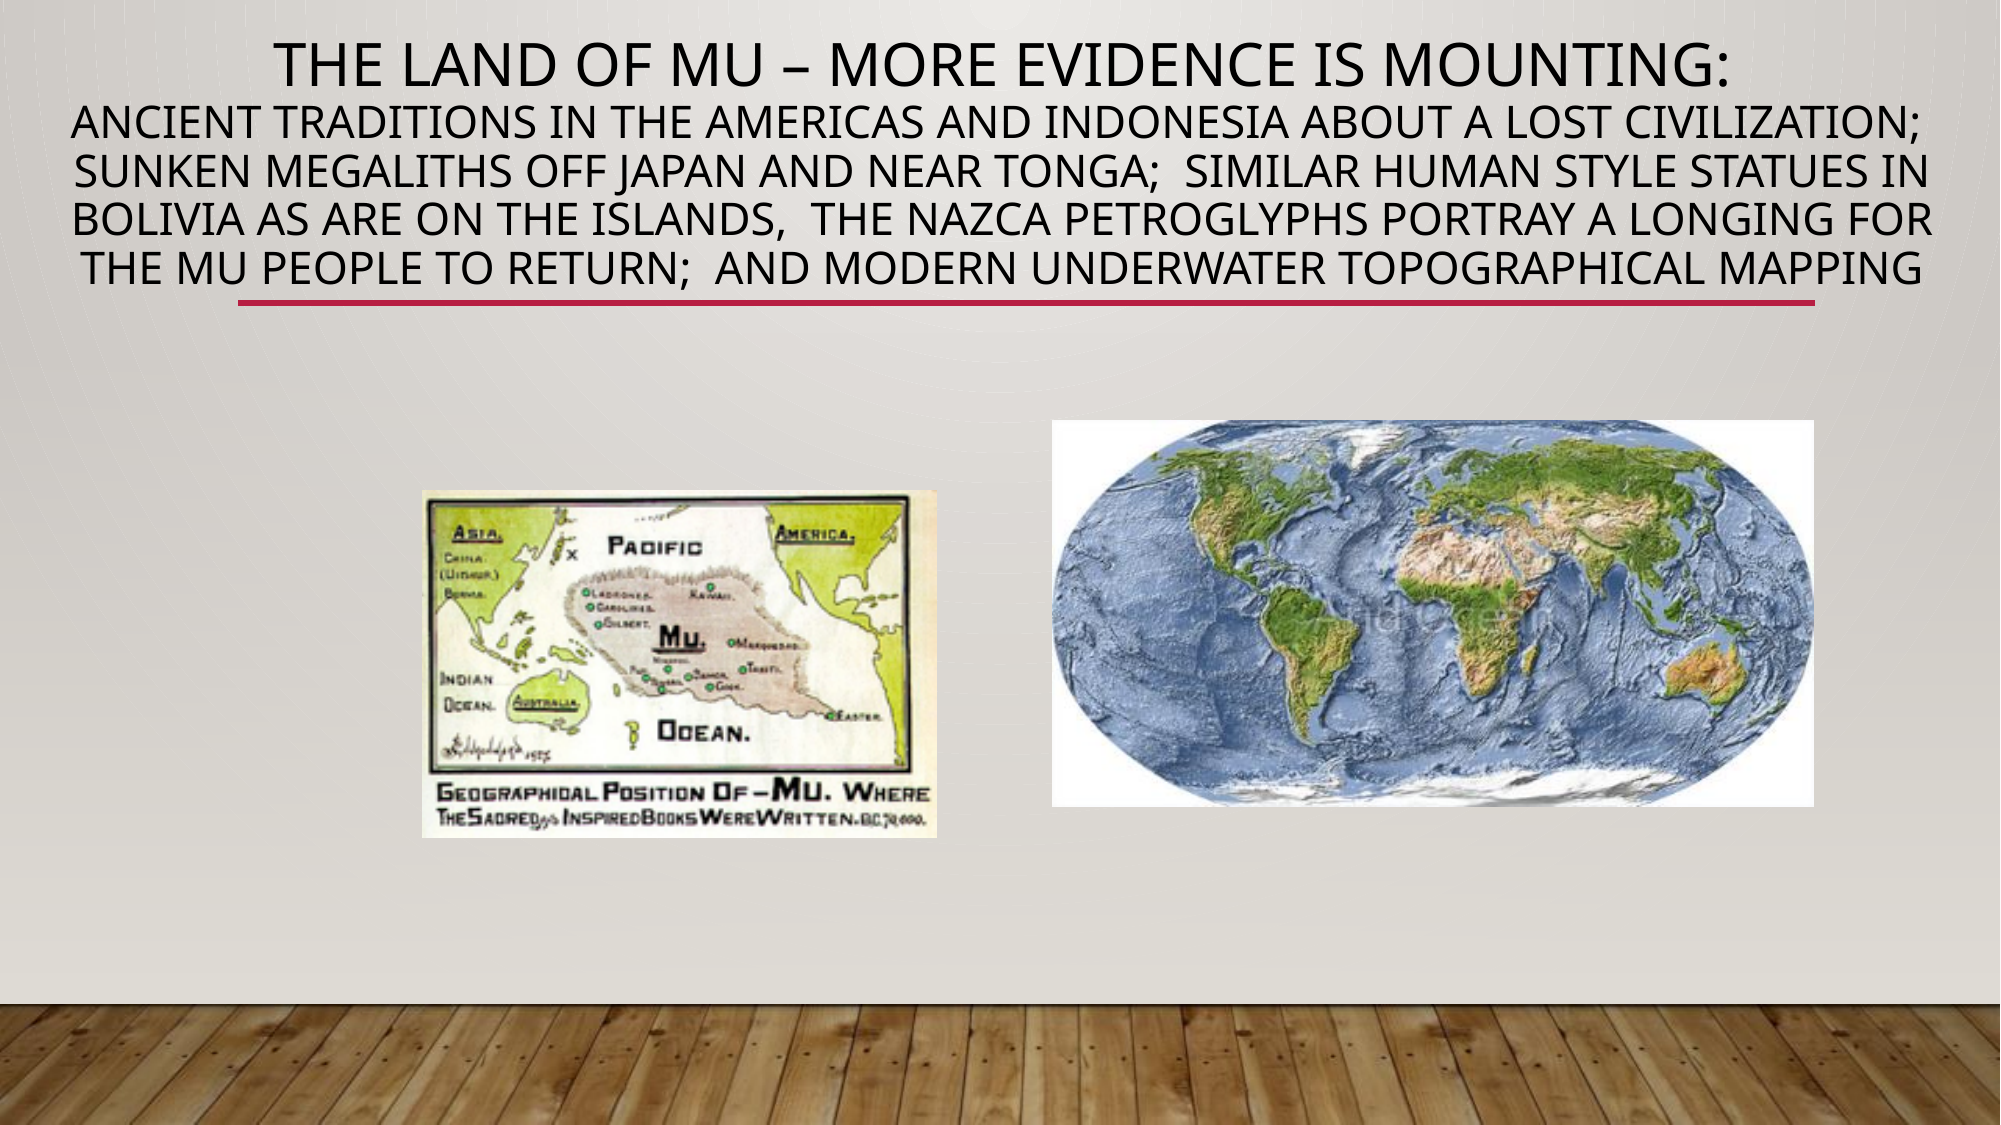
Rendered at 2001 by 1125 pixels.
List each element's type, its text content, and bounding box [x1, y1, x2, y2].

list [422, 490, 937, 839]
title The Land of Mu – More evidence is mounting: Ancient traditions in the Americas and Indonesia about a lost civilization; sunken megaliths off Japan and near tonga; similar human style statues in Bolivia as are on the islands, the Nazca petroglyphs portray a longing for the mu people to return; and modern underwater topographical mapping [39, 27, 1966, 305]
picture [0, 1004, 2000, 1125]
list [1051, 419, 1815, 807]
